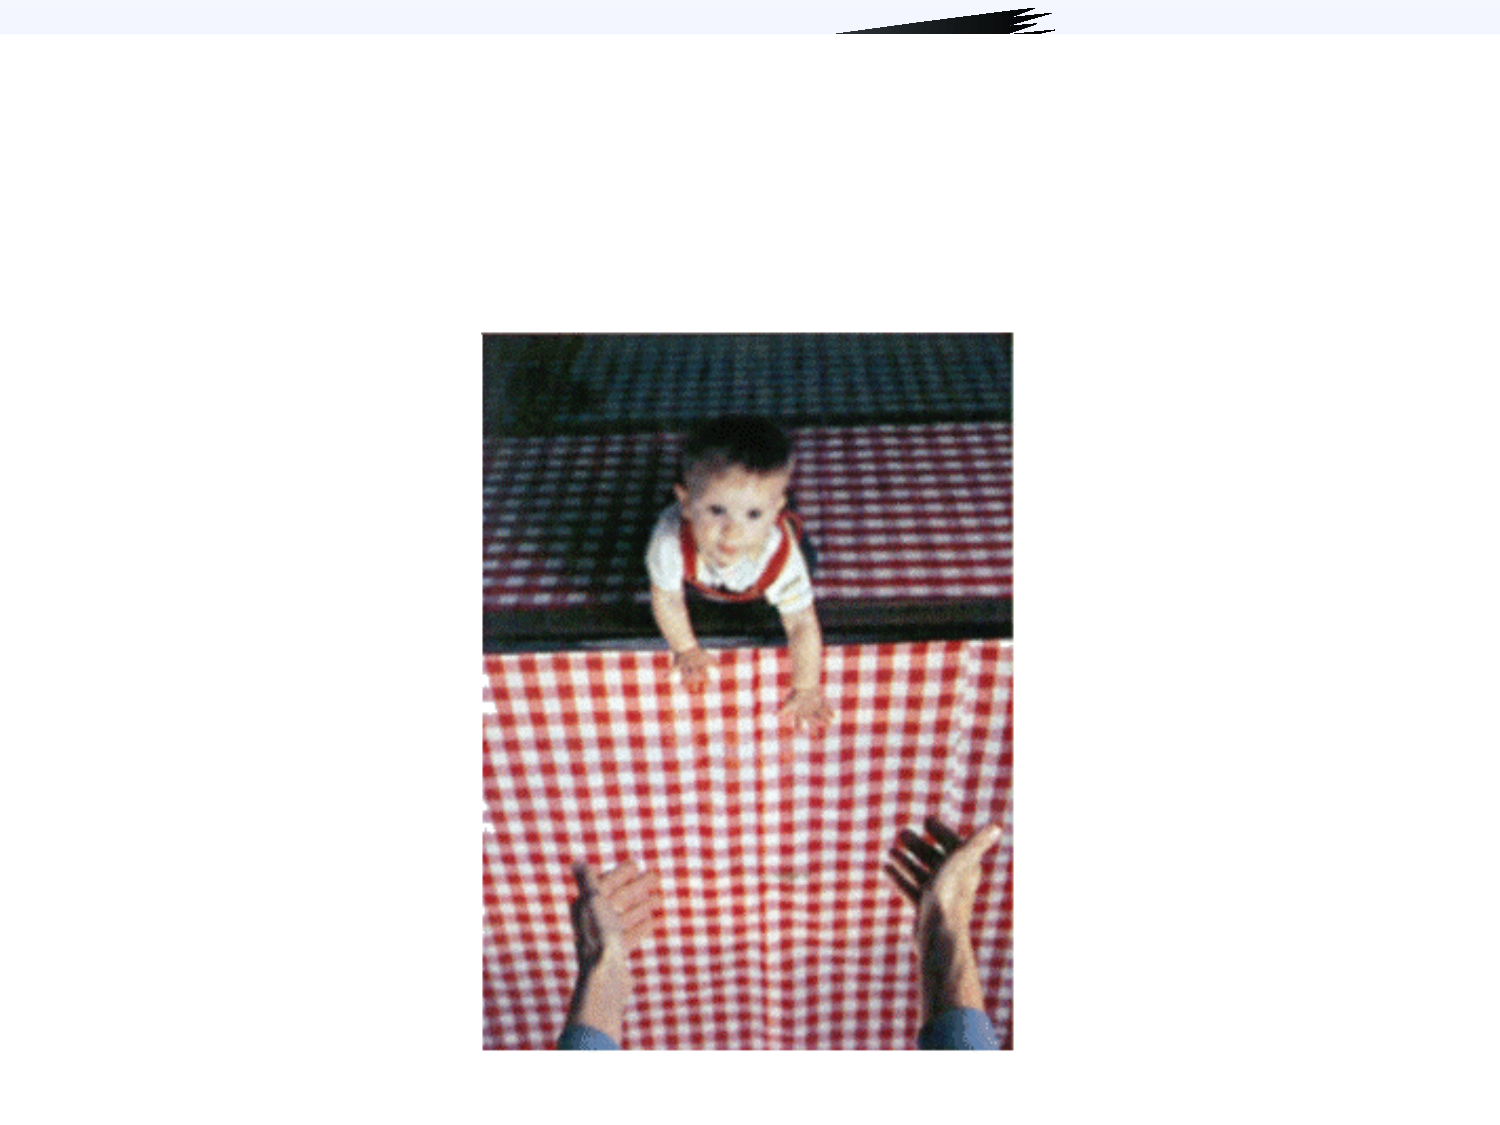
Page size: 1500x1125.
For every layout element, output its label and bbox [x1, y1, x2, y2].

list [0, 33, 1500, 1125]
